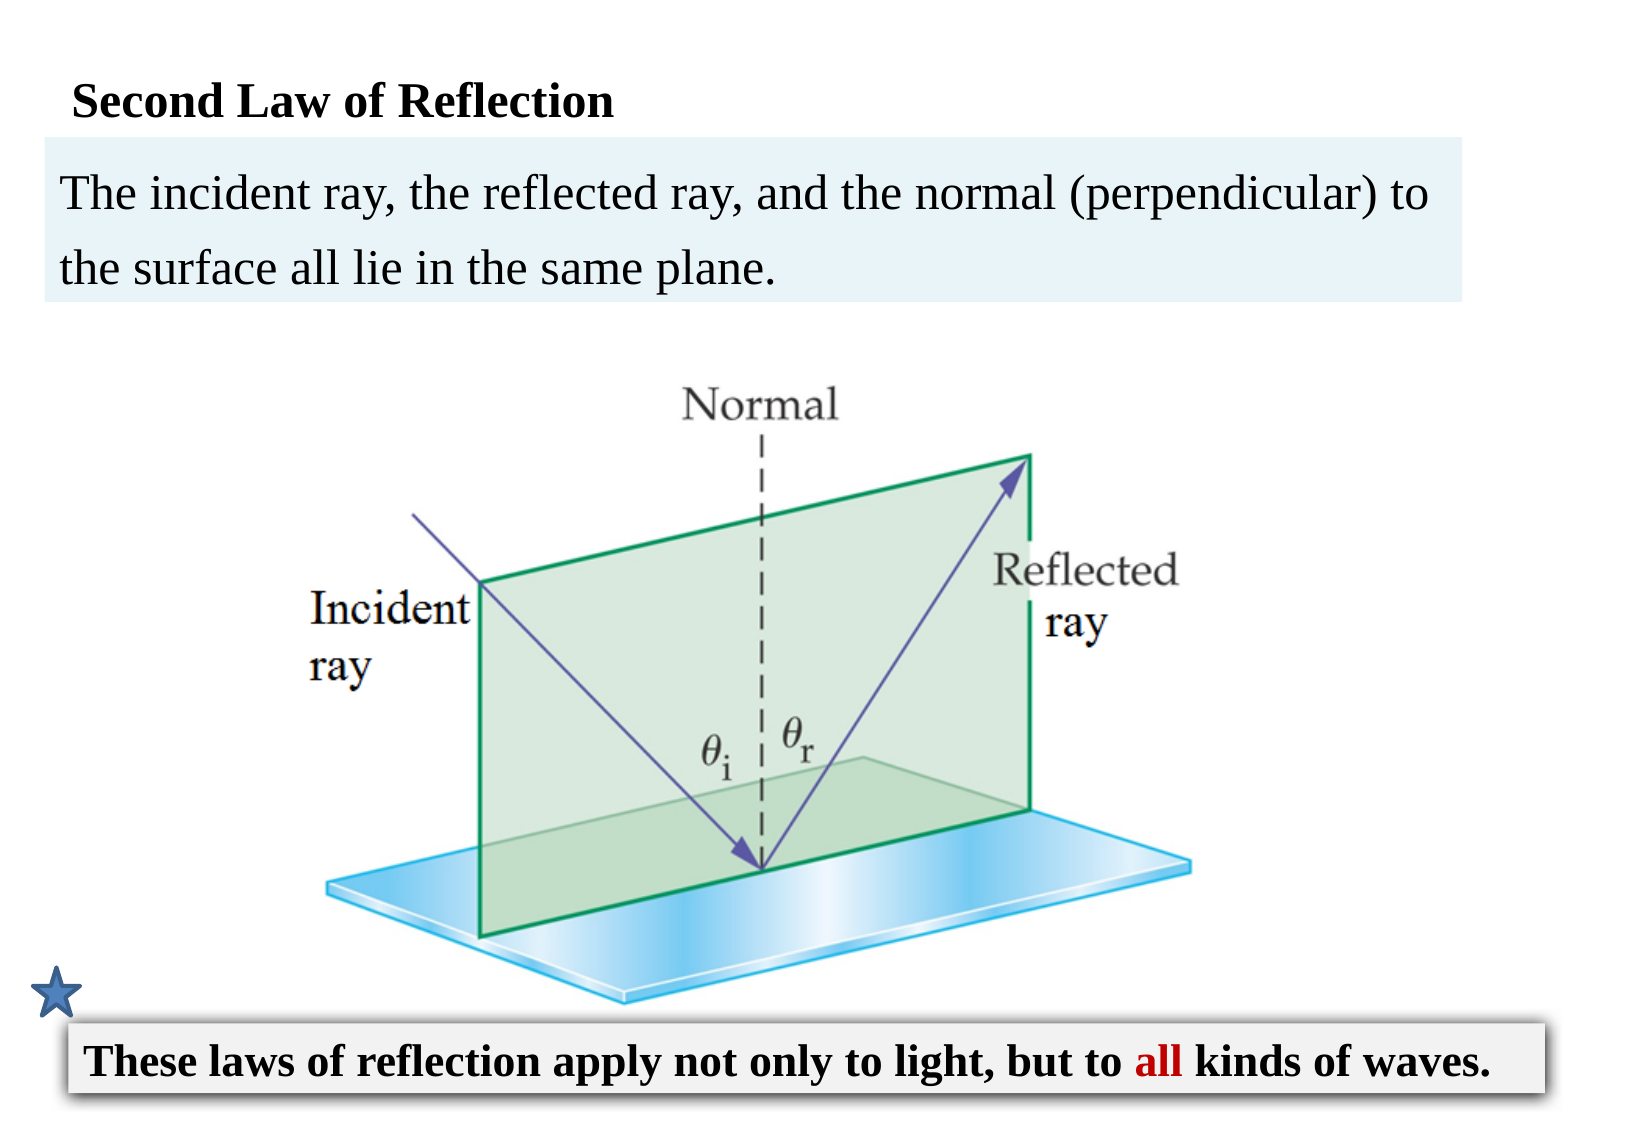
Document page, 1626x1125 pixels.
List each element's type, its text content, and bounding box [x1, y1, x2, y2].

text_box These laws of reflection apply not only to light, but to all kinds of waves. [68, 1023, 1545, 1094]
text_box The incident ray, the reflected ray, and the normal (perpendicular) to the surface all lie in the same plane. [44, 137, 1463, 302]
text_box Second Law of Reflection [56, 66, 636, 136]
picture [304, 361, 1203, 1014]
text_box [30, 965, 83, 1018]
